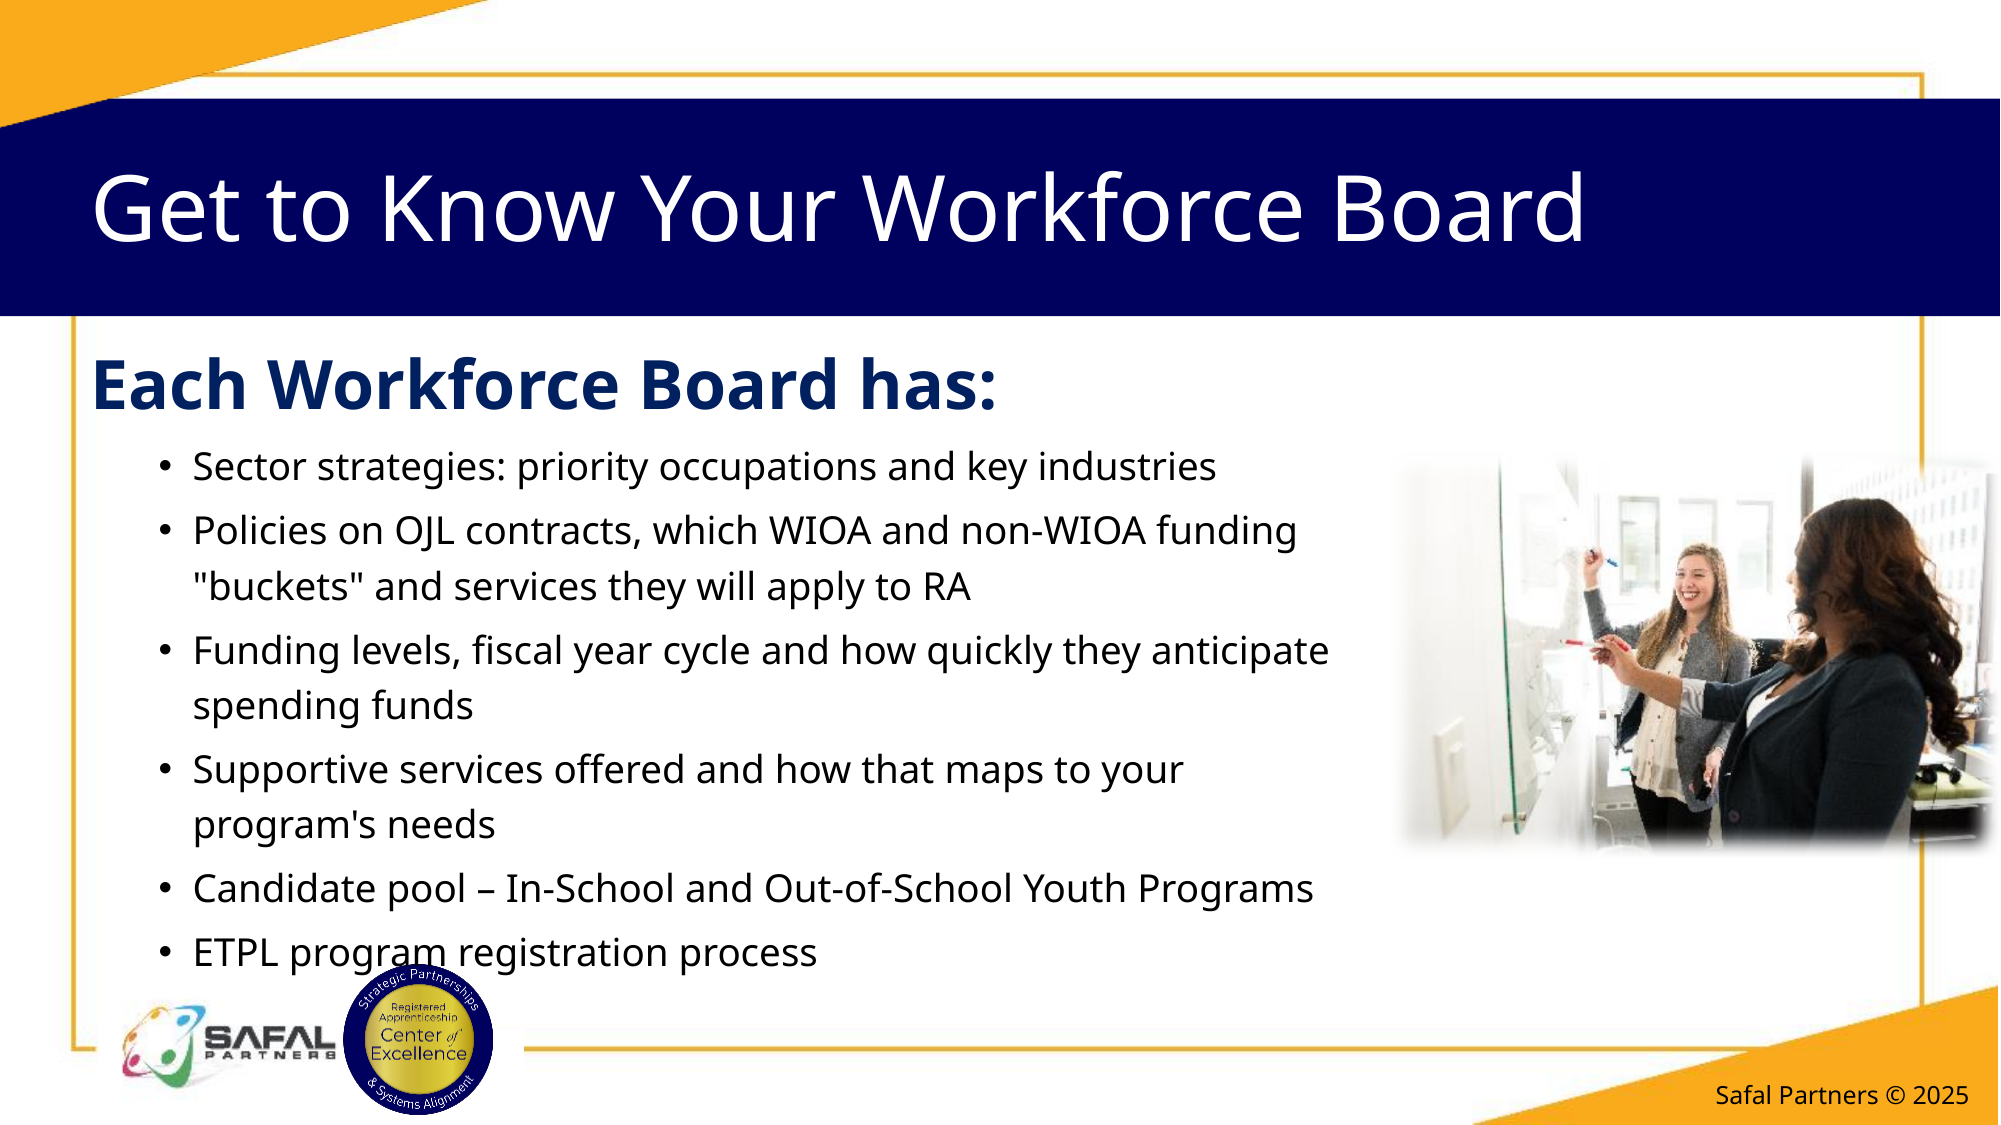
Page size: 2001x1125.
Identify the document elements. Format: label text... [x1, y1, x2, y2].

picture [0, 0, 2000, 1125]
list Each Workforce Board has: Sector strategies: priority occupations and key industries Policies on OJL contracts, which WIOA and non-WIOA funding "buckets" and services they will apply to RA Funding levels, fiscal year cycle and how quickly they anticipate spending funds Supportive services offered and how that maps to your program's needs Candidate pool – In-School and Out-of-School Youth Programs ETPL program registration process [75, 343, 1389, 983]
title Get to Know Your Workforce Board [75, 112, 1801, 311]
